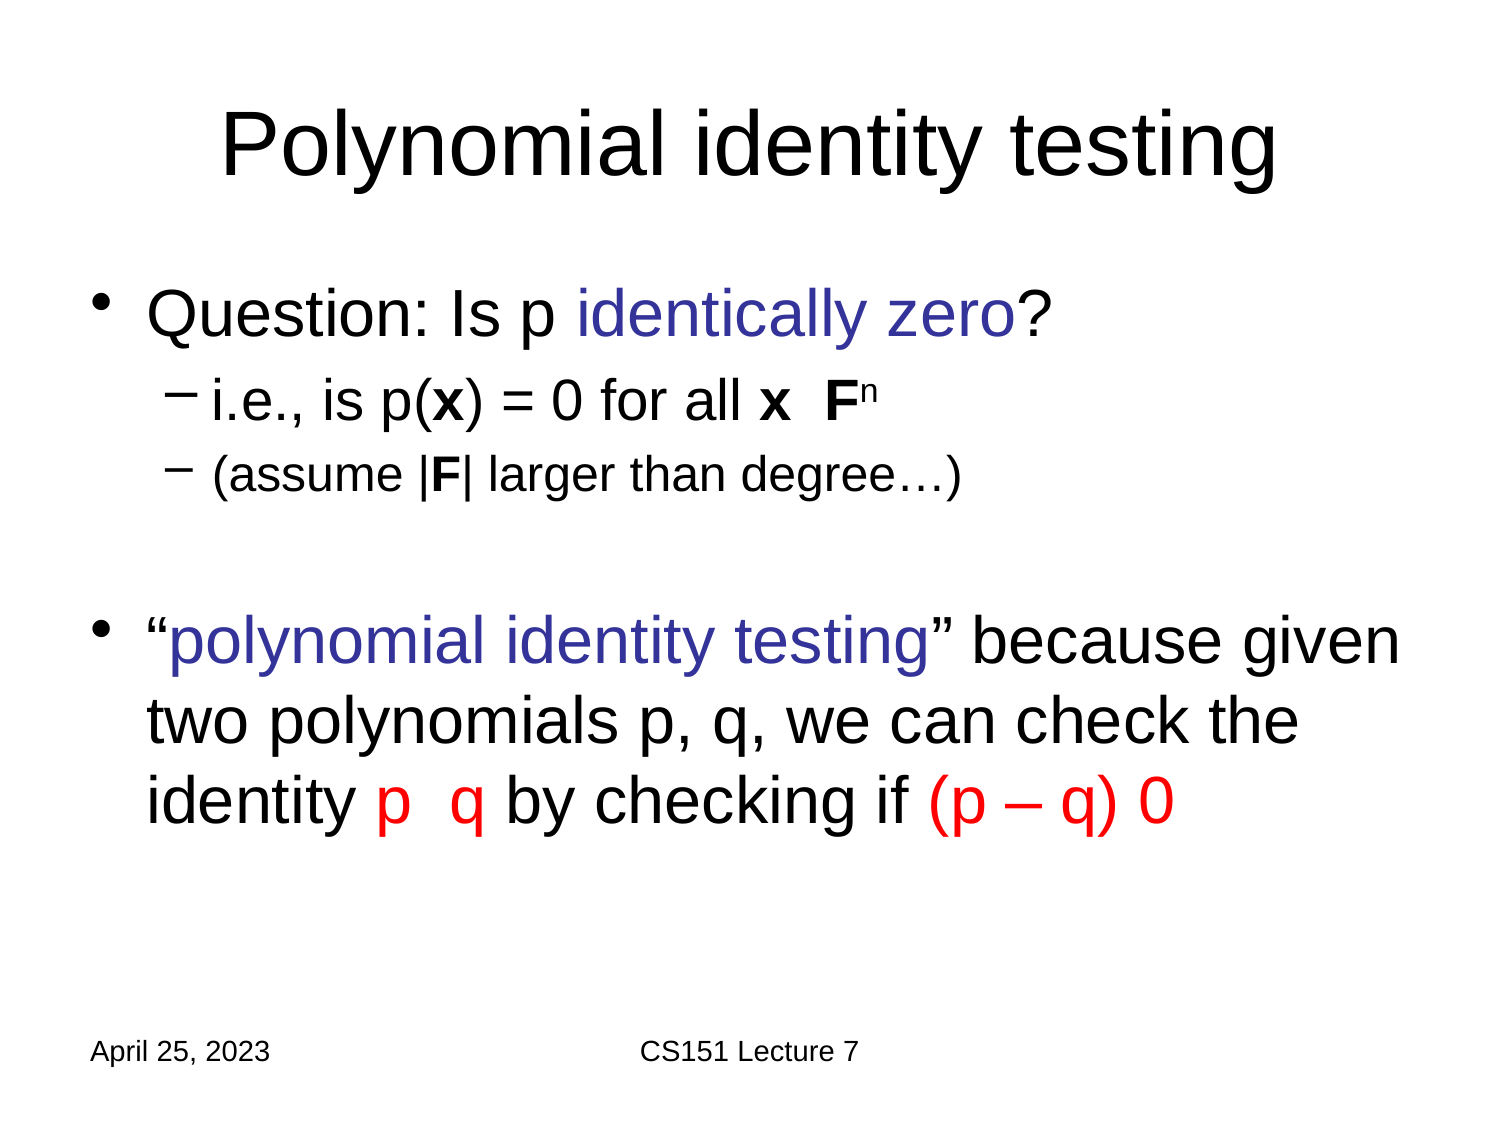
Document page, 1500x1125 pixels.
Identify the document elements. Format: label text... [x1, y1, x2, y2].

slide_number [74, 1024, 426, 1103]
footer CS151 Lecture 7 [512, 1024, 988, 1103]
title Polynomial identity testing [75, 45, 1425, 233]
